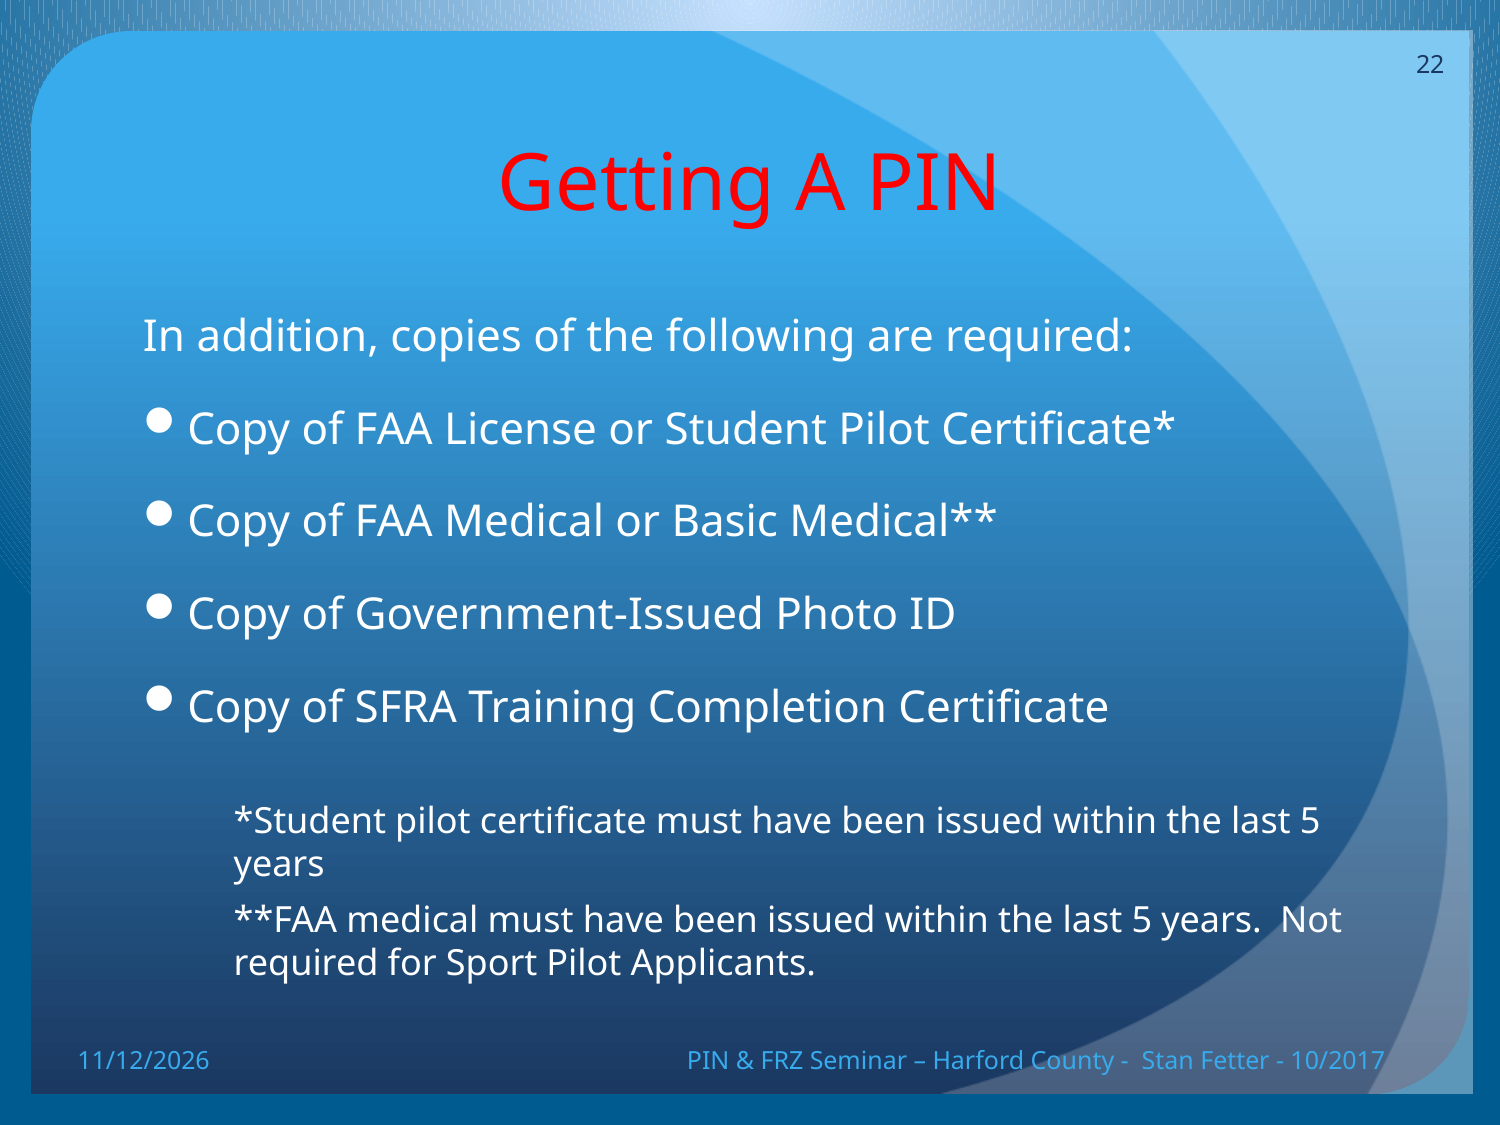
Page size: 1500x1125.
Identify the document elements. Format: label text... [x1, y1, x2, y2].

title Getting A PIN [127, 62, 1372, 234]
slide_number 22 [1378, 36, 1460, 96]
picture [24, 30, 1473, 1094]
footer PIN & FRZ Seminar – Harford County - Stan Fetter - 10/2017 [542, 1031, 1402, 1092]
list In addition, copies of the following are required: Copy of FAA License or Student Pilot Certificate* Copy of FAA Medical or Basic Medical** Copy of Government-Issued Photo ID Copy of SFRA Training Completion Certificate *Student pilot certificate must have been issued within the last 5 years **FAA medical must have been issued within the last 5 years. Not required for Sport Pilot Applicants. [127, 299, 1372, 991]
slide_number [62, 1031, 373, 1092]
